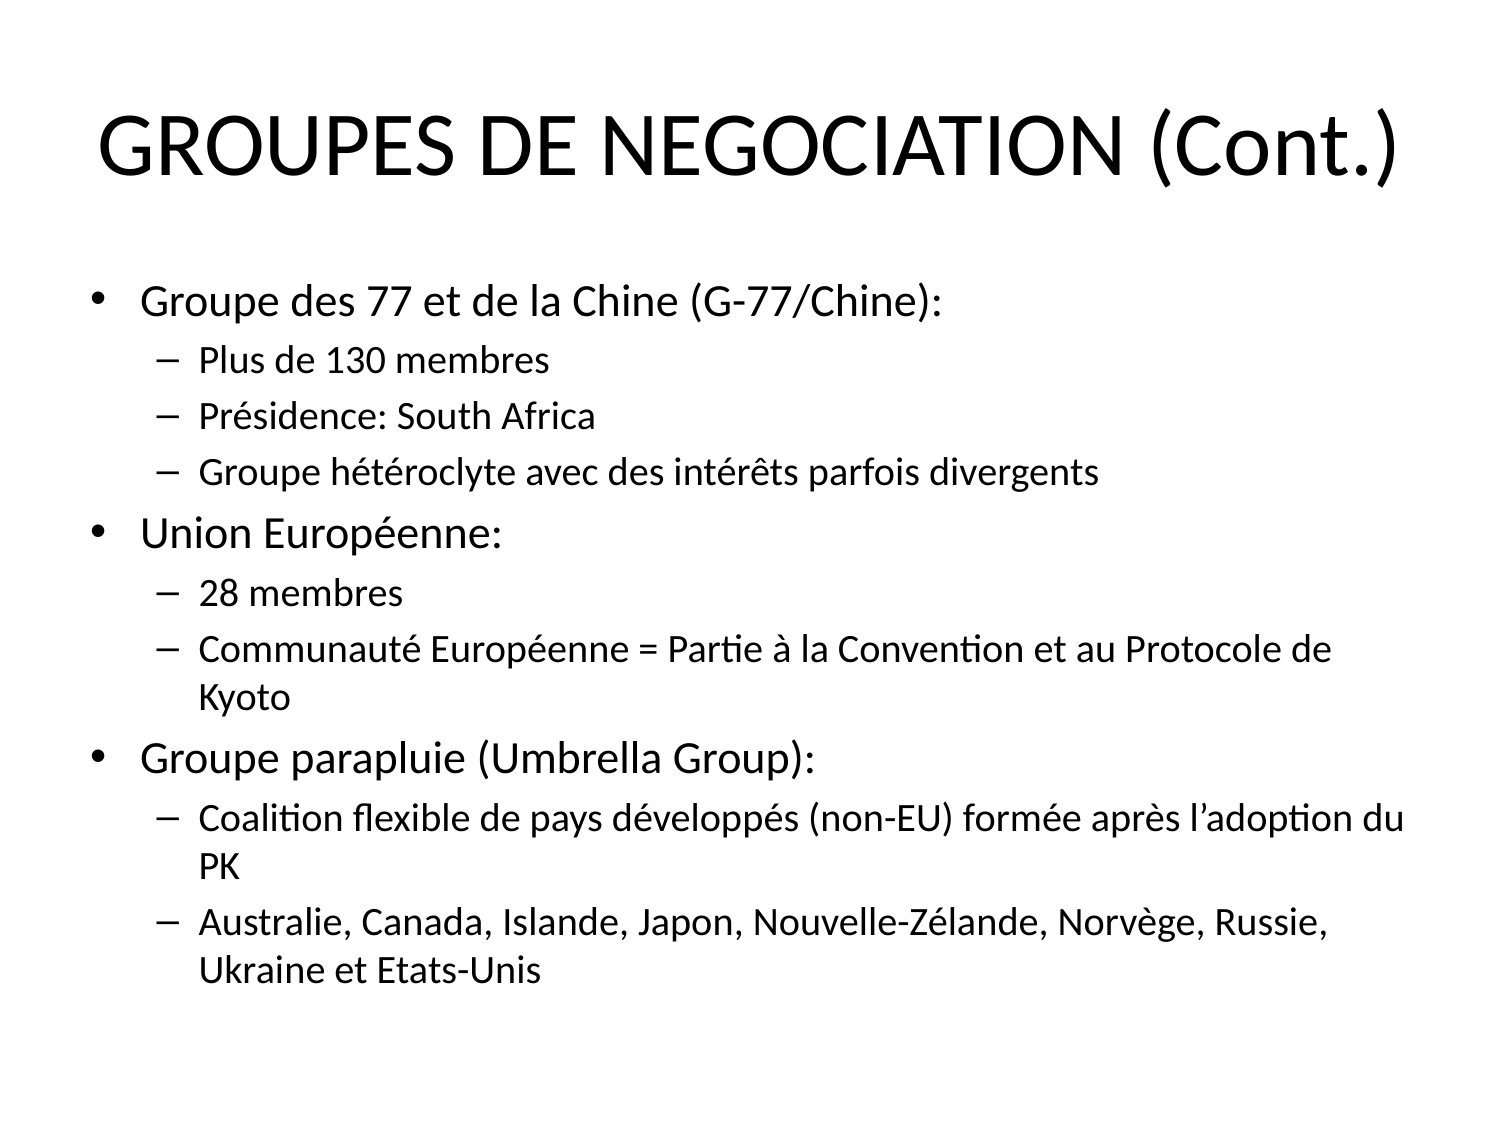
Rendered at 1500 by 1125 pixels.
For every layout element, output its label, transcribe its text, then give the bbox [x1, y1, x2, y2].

title GROUPES DE NEGOCIATION (Cont.) [75, 45, 1425, 233]
list Groupe des 77 et de la Chine (G-77/Chine): Plus de 130 membres Présidence: South Africa Groupe hétéroclyte avec des intérêts parfois divergents Union Européenne: 28 membres Communauté Européenne = Partie à la Convention et au Protocole de Kyoto Groupe parapluie (Umbrella Group): Coalition flexible de pays développés (non-EU) formée après l’adoption du PK Australie, Canada, Islande, Japon, Nouvelle-Zélande, Norvège, Russie, Ukraine et Etats-Unis [75, 262, 1425, 1005]
